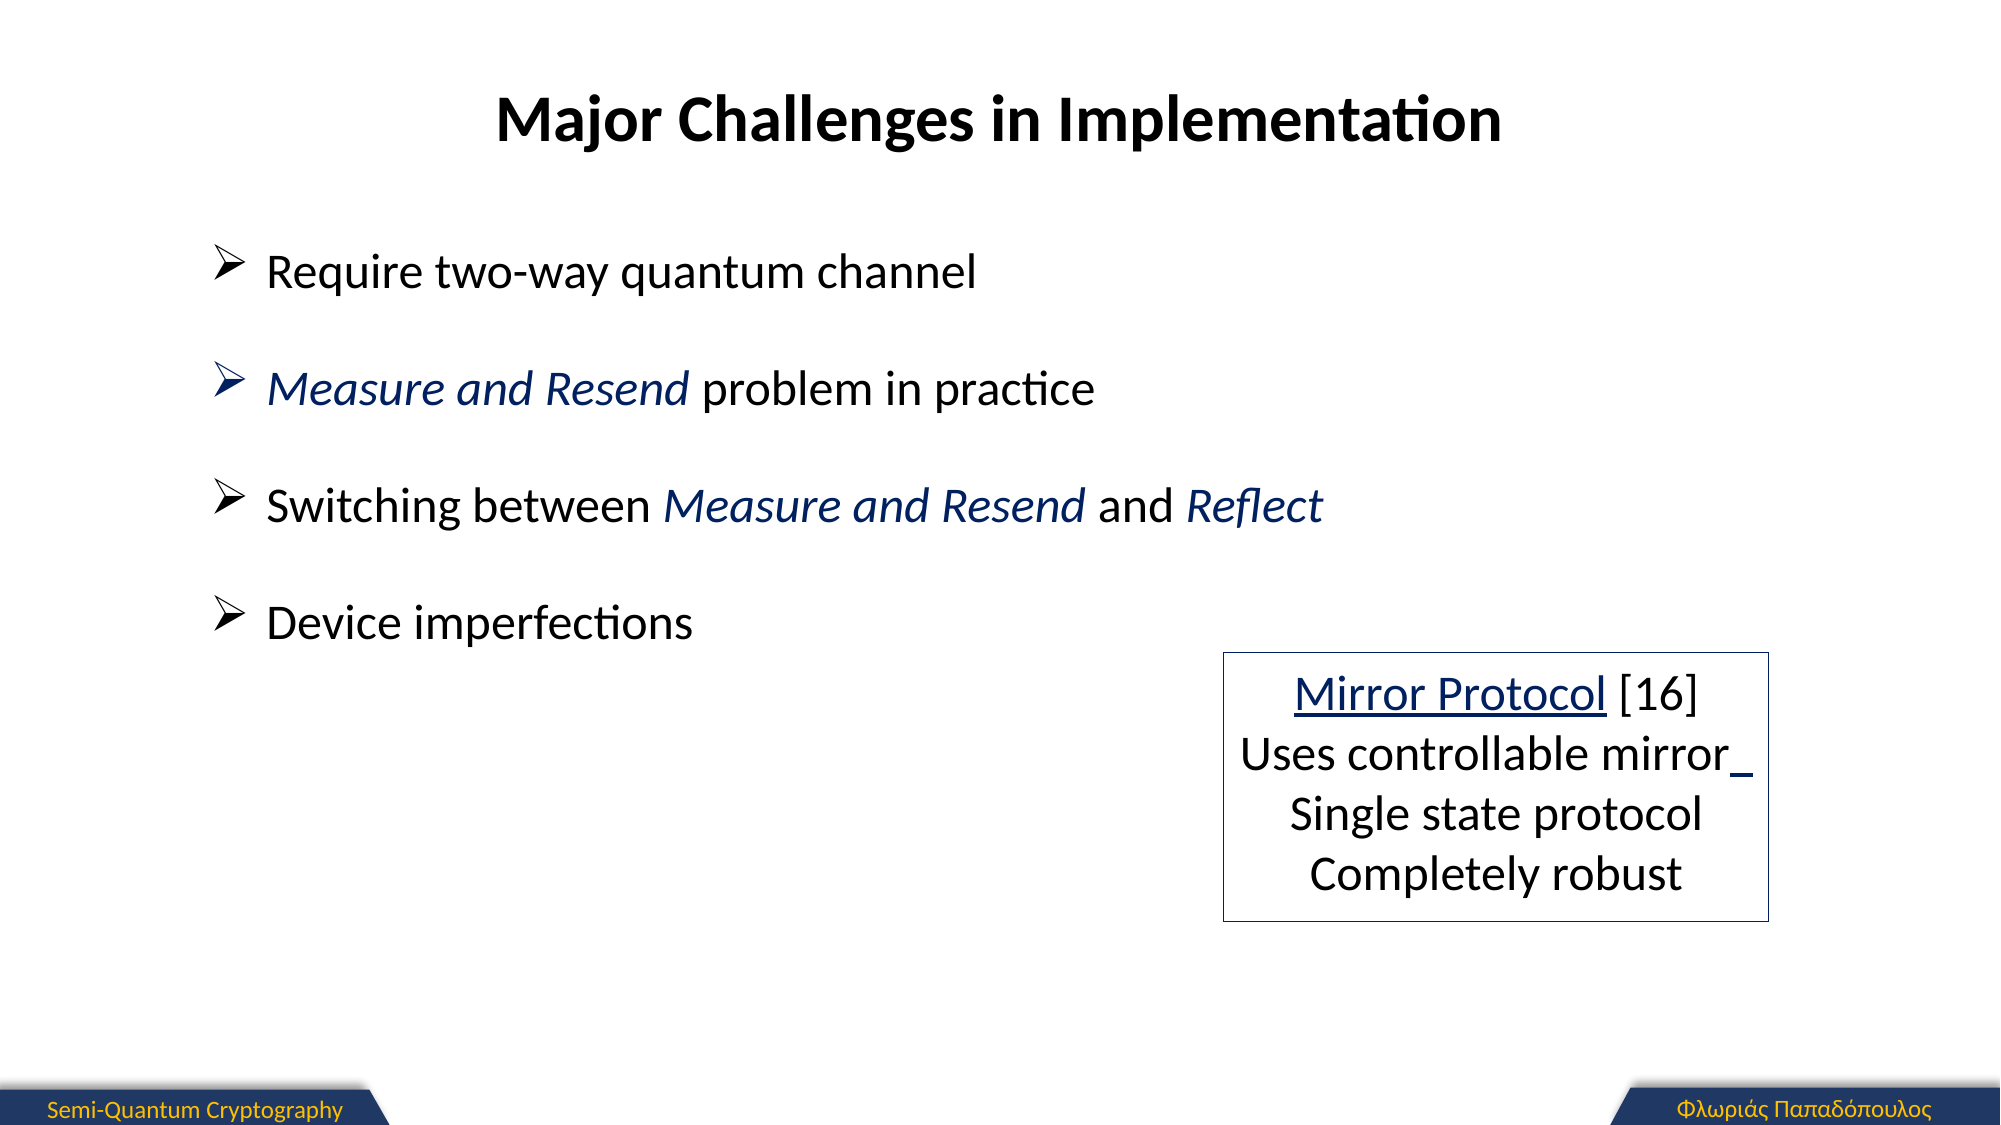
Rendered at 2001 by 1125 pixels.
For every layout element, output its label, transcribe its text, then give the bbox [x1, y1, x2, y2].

text_box Switching between Measure and Resend and Reflect [195, 464, 1443, 536]
text_box Measure and Resend problem in practice [195, 348, 1443, 419]
text_box Device imperfections [195, 581, 1443, 653]
text_box Semi-Quantum Cryptography [0, 1088, 391, 1124]
text_box Major Challenges in Implementation [480, 67, 1520, 163]
text_box Mirror Protocol [16] Uses controllable mirror Single state protocol Completely robust [1223, 652, 1769, 922]
text_box Require two-way quantum channel [195, 231, 1064, 303]
text_box Φλωριάς Παπαδόπουλος [1609, 1086, 2000, 1124]
